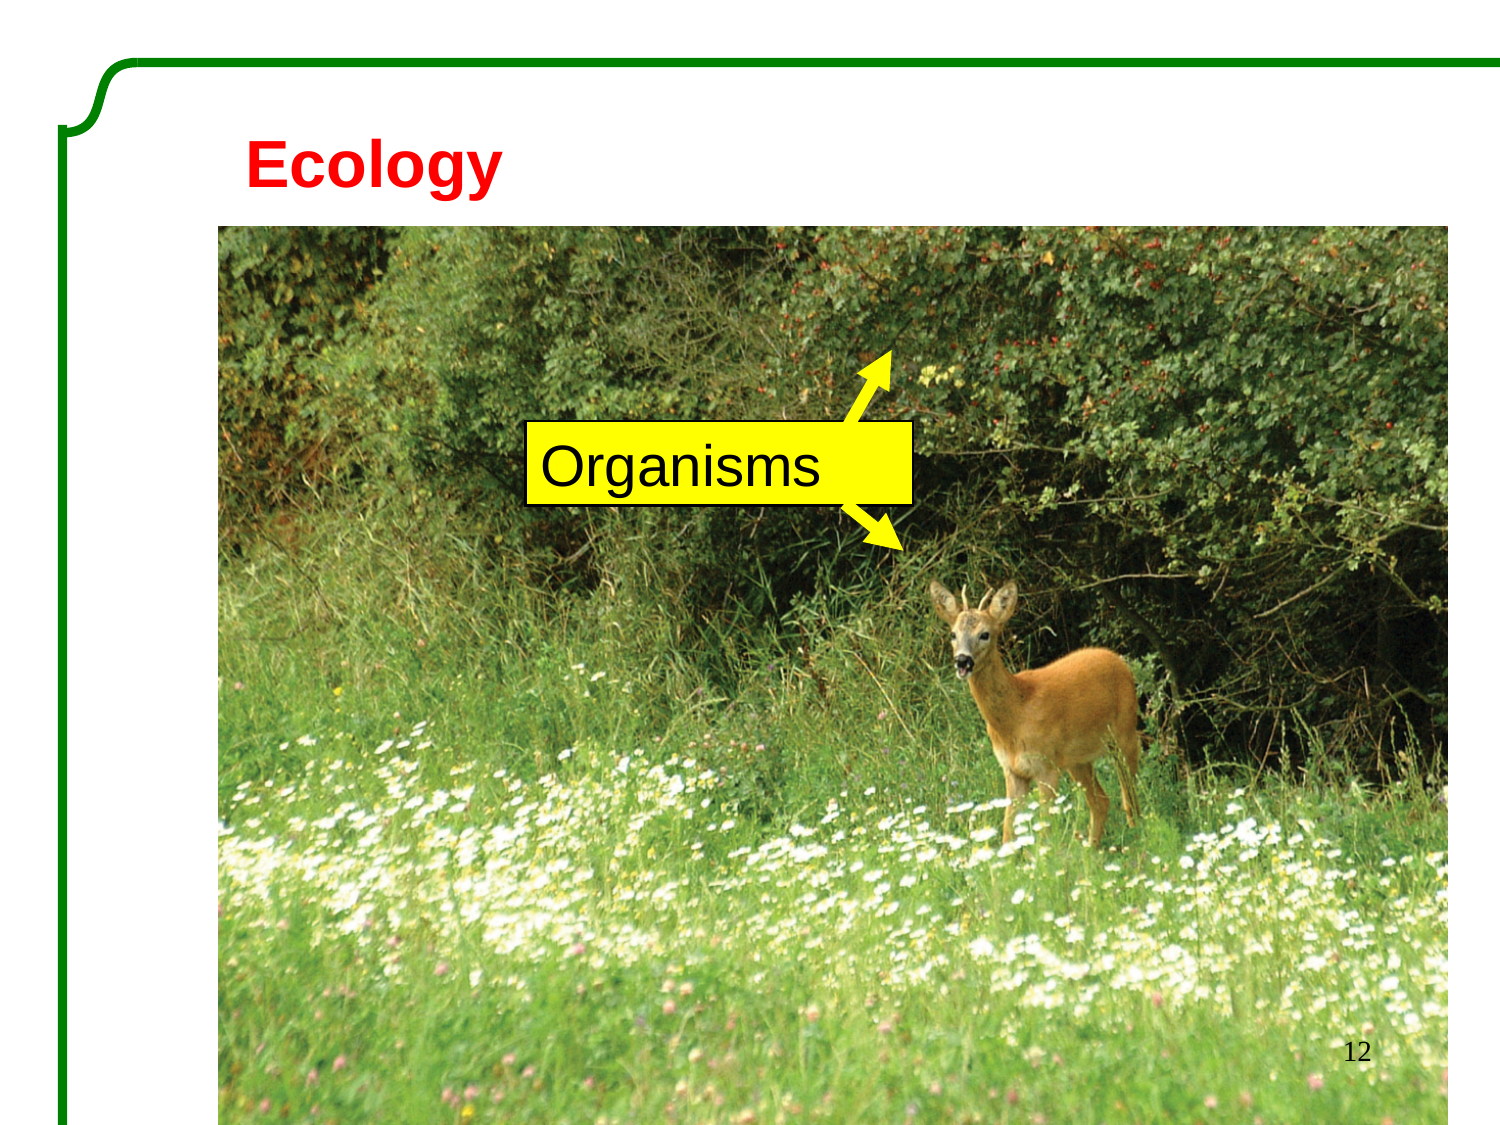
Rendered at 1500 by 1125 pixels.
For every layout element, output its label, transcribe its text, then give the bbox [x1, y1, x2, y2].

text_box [64, 60, 136, 136]
picture [218, 226, 1448, 1125]
text_box Ecology [230, 113, 618, 209]
